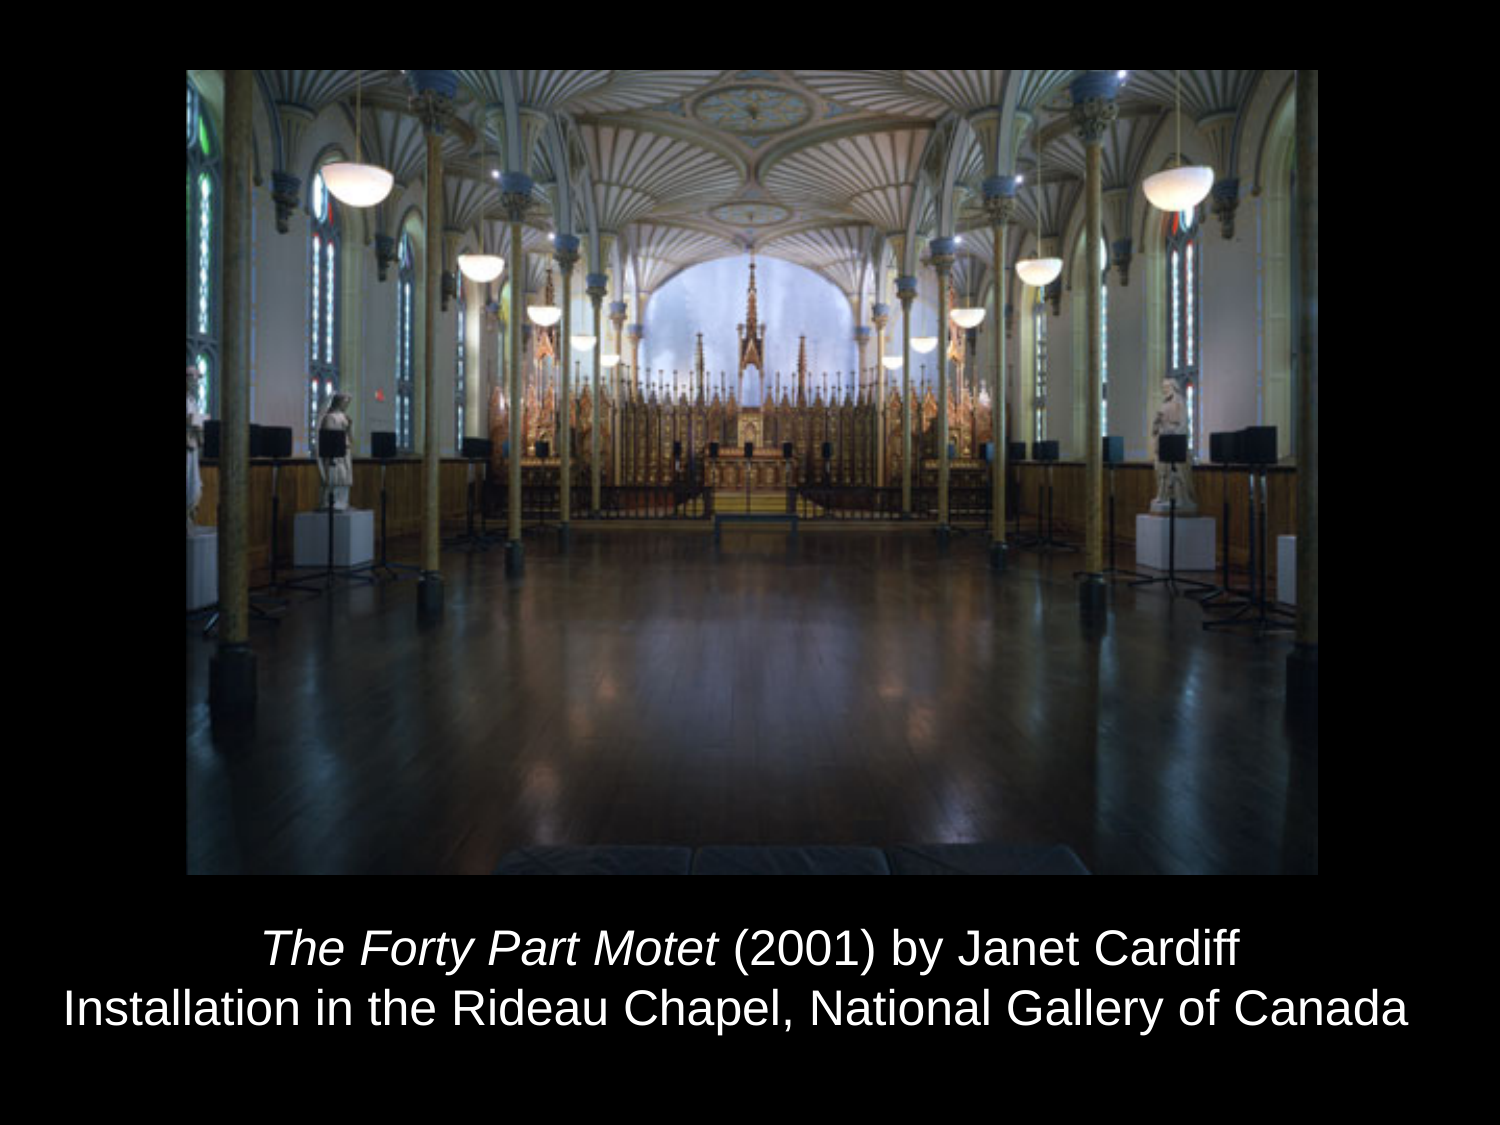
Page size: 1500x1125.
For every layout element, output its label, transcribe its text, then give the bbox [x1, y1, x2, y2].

picture [185, 70, 1318, 876]
title The Forty Part Motet (2001) by Janet Cardiff Installation in the Rideau Chapel, National Gallery of Canada [0, 875, 1500, 1075]
